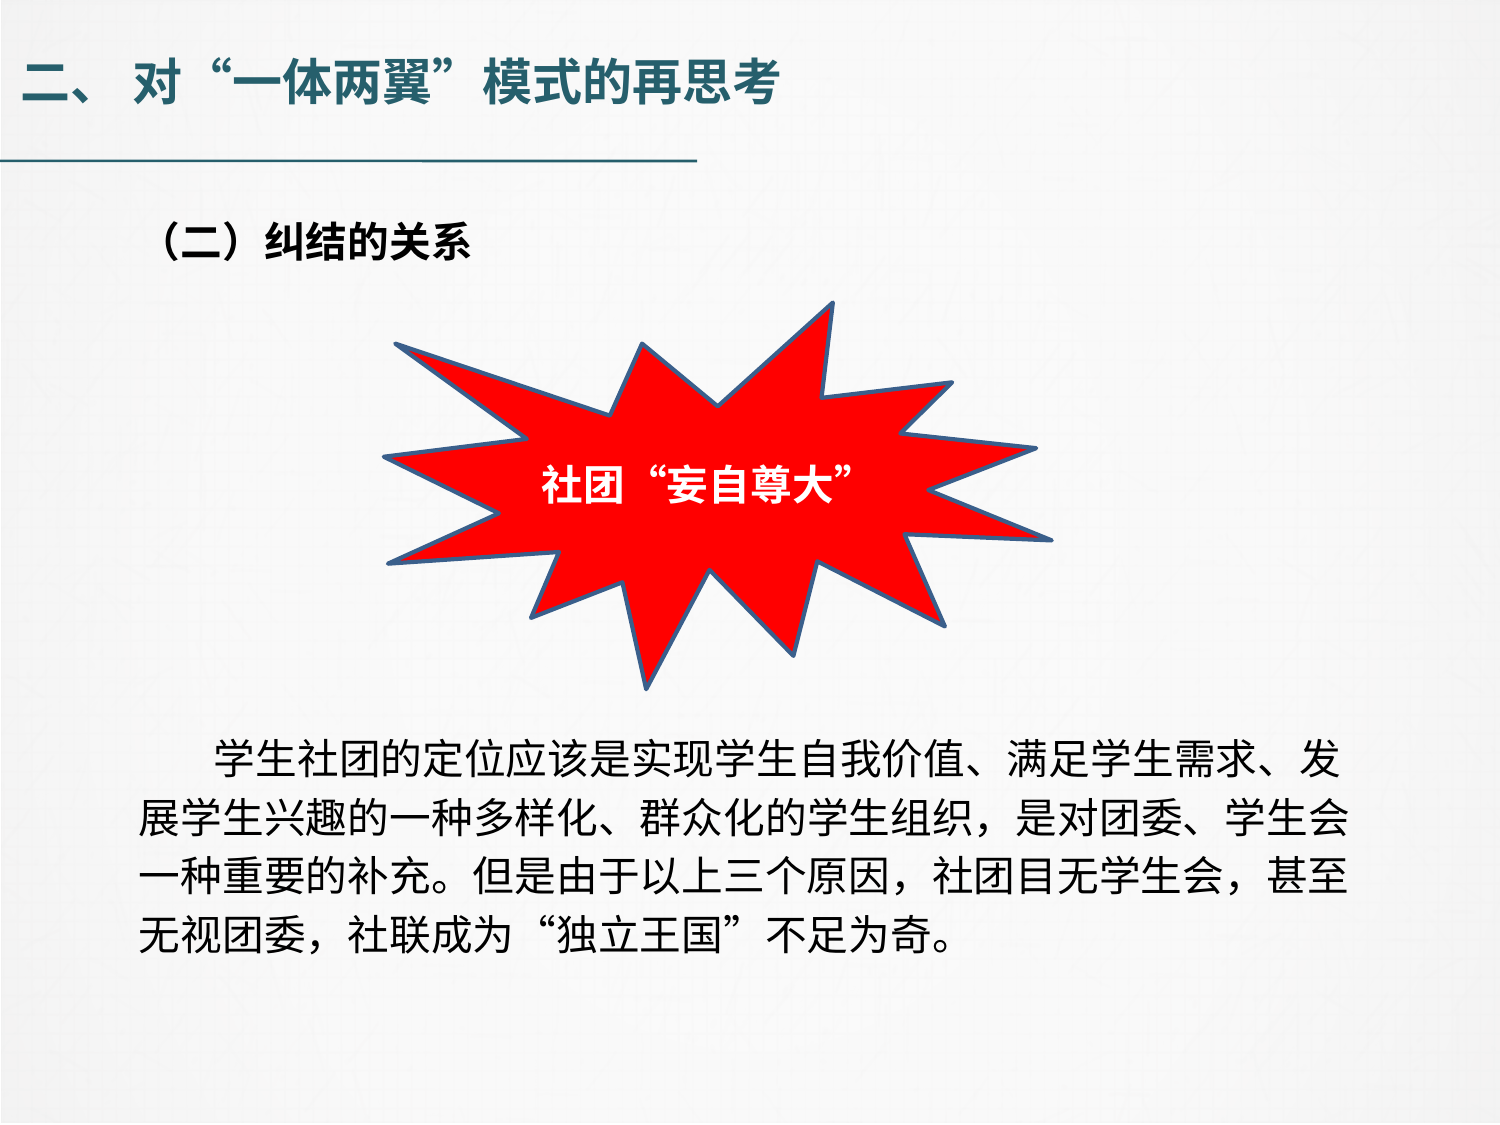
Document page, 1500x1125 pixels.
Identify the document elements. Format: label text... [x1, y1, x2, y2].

text_box 社团“妄自尊大” [381, 300, 1054, 692]
text_box 二、 对“一体两翼”模式的再思考 [5, 42, 947, 125]
picture [0, 0, 1500, 1125]
list （二）纠结的关系 学生社团的定位应该是实现学生自我价值、满足学生需求、发 展学生兴趣的一种多样化、群众化的学生组织，是对团委、学生会 一种重要的补充。但是由于以上三个原因，社团目无学生会，甚至 无视团委，社联成为“独立王国”不足为奇。 [124, 208, 1367, 1052]
